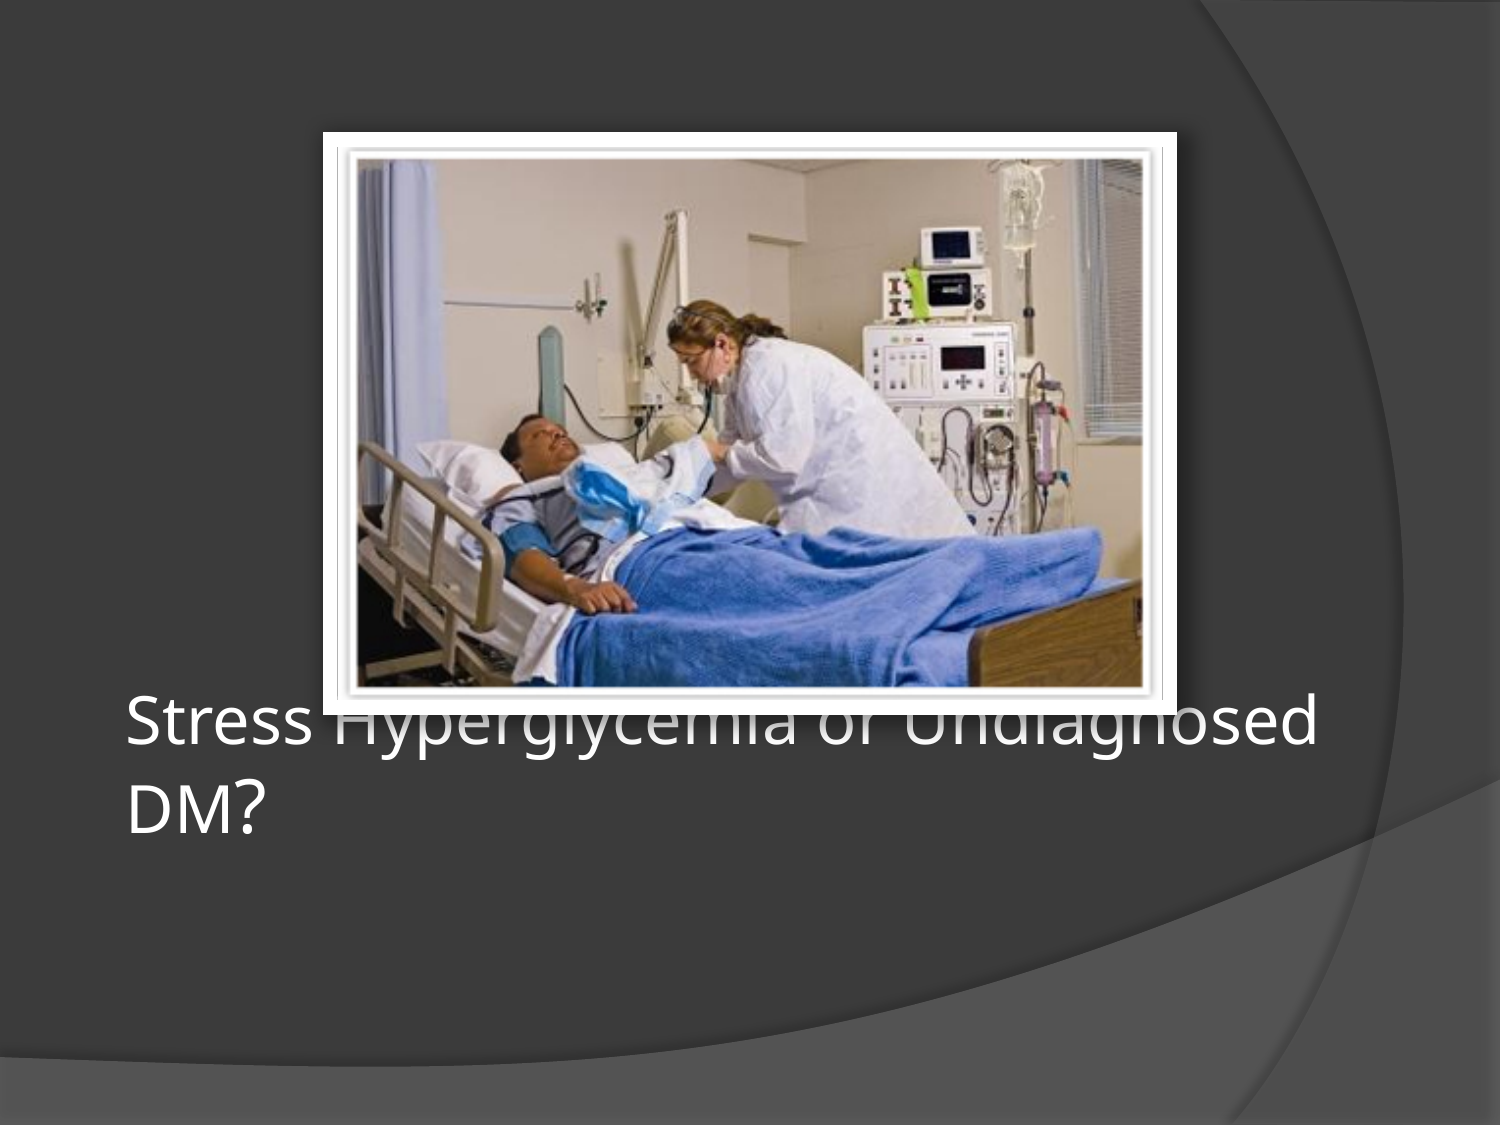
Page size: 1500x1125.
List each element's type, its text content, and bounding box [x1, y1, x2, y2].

picture [337, 146, 1163, 701]
title Stress Hyperglycemia or Undiagnosed DM? [118, 614, 1451, 856]
